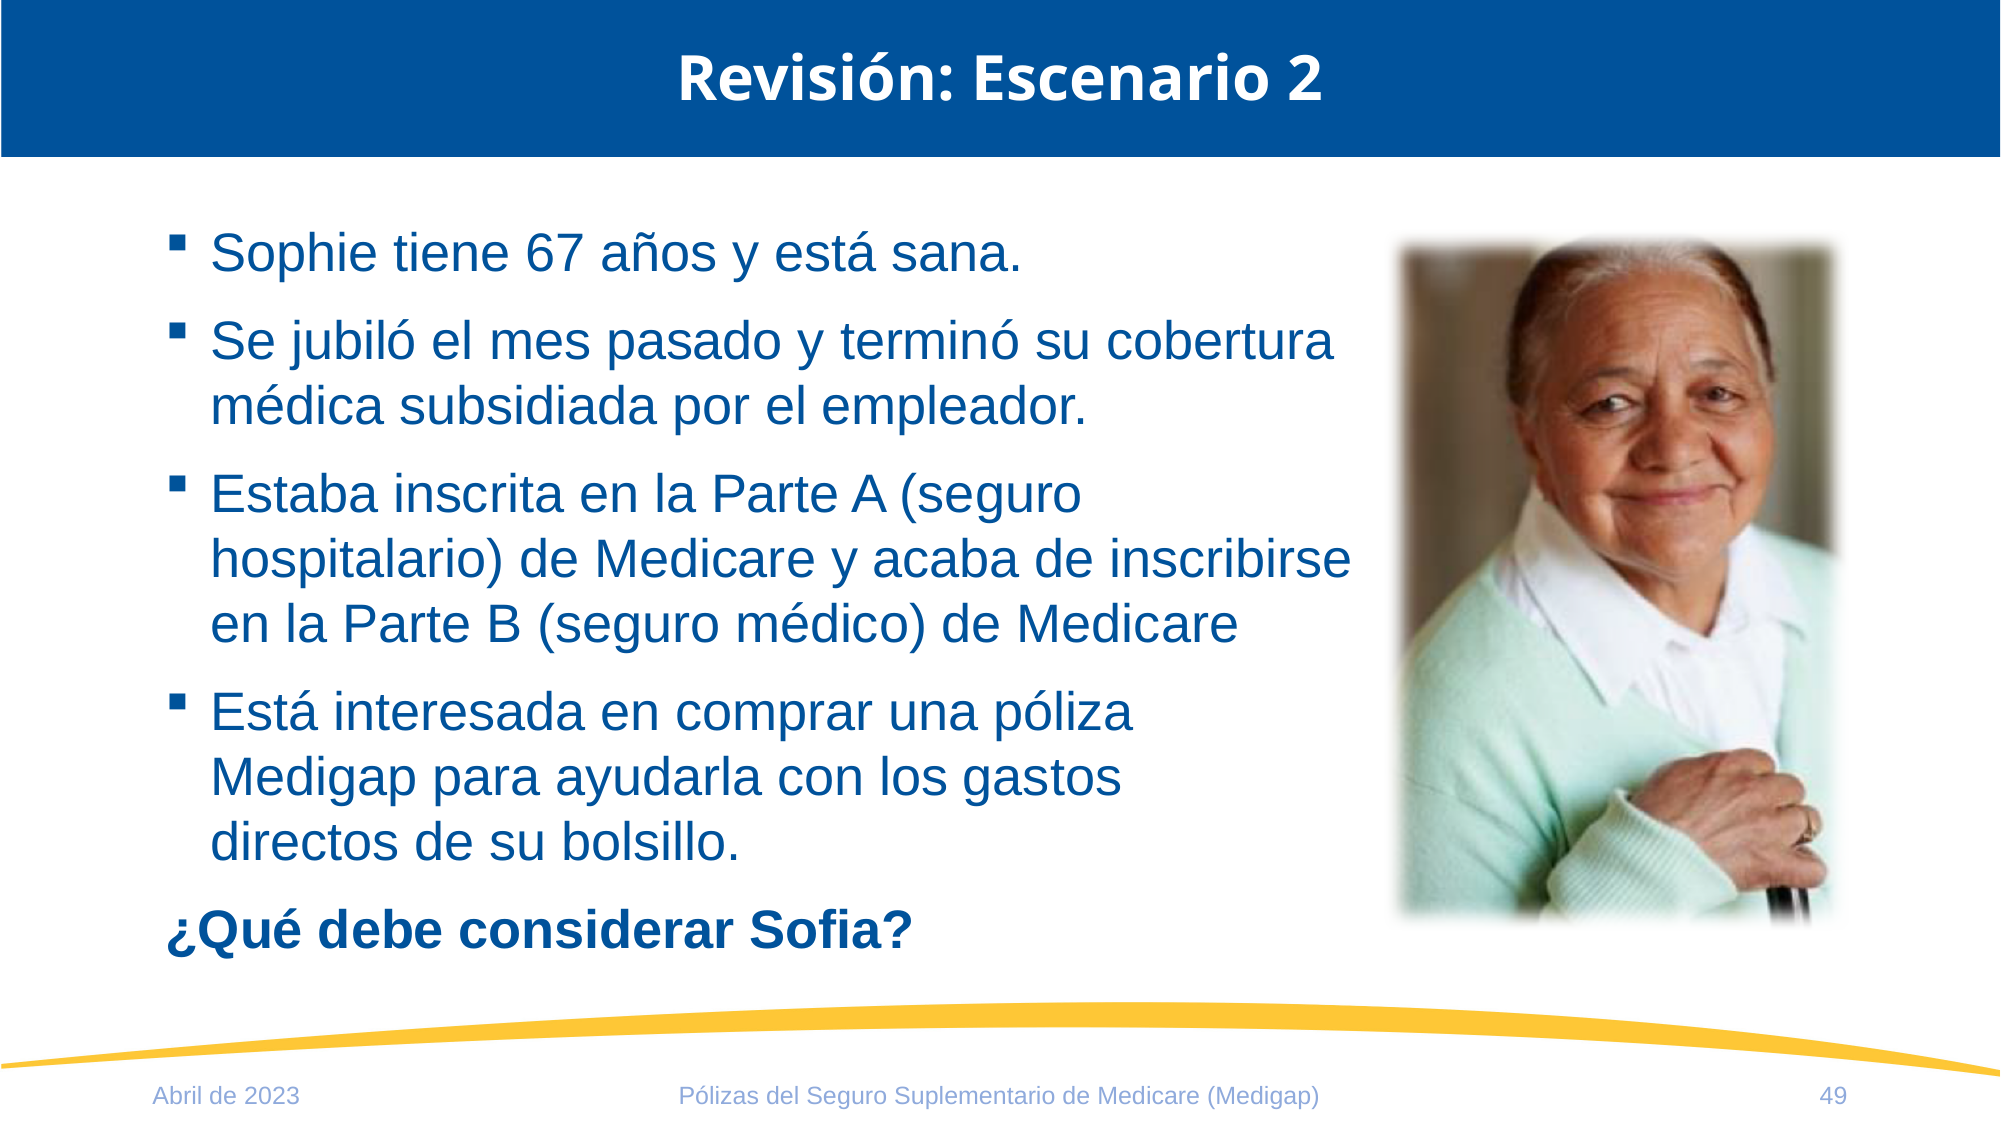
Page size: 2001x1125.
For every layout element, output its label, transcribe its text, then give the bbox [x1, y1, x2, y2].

title Revisión: Escenario 2 [0, 1, 2000, 160]
slide_number 49 [1412, 1065, 1863, 1125]
footer Pólizas del Seguro Suplementario de Medicare (Medigap) [662, 1065, 1338, 1125]
picture [0, 0, 2001, 1125]
slide_number Abril de 2023 [137, 1065, 588, 1125]
list Sophie tiene 67 años y está sana. Se jubiló el mes pasado y terminó su cobertura médica subsidiada por el empleador. Estaba inscrita en la Parte A (seguro hospitalario) de Medicare y acaba de inscribirse en la Parte B (seguro médico) de Medicare Está interesada en comprar una póliza Medigap para ayudarla con los gastos directos de su bolsillo. ¿Qué debe considerar Sofia? [150, 210, 1384, 1034]
